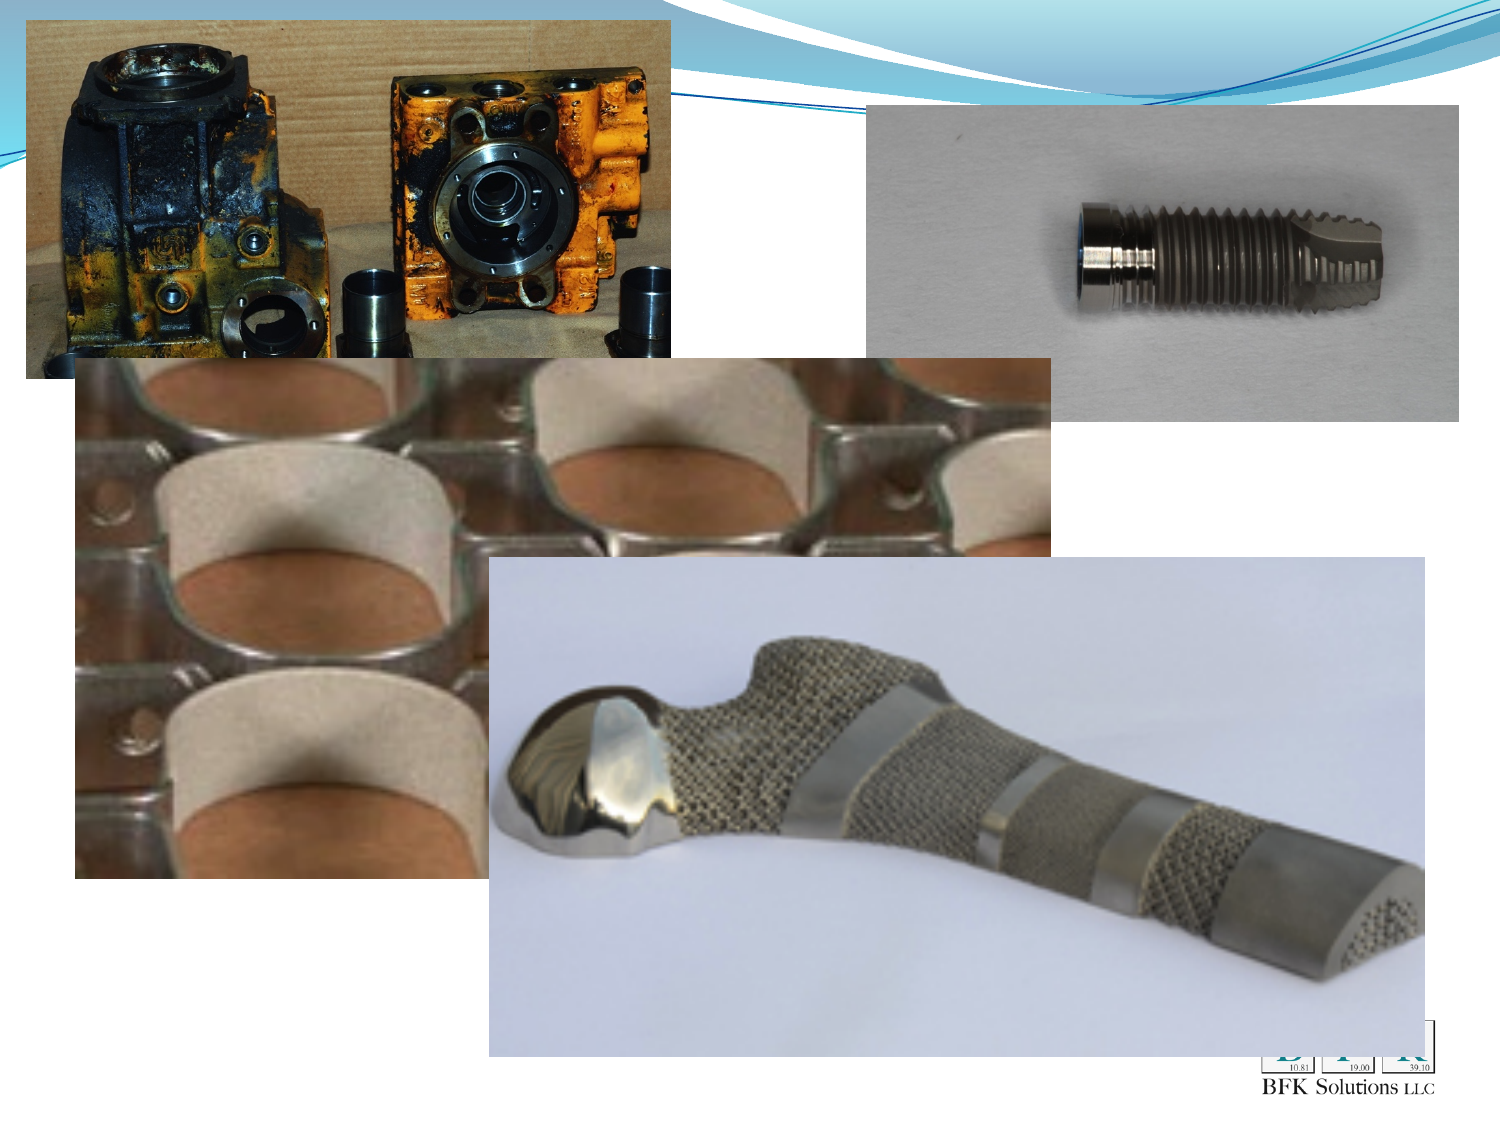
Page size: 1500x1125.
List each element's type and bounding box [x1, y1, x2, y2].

table_cell [1051, 361, 1055, 422]
picture [26, 20, 1051, 879]
list [489, 557, 1426, 1057]
picture [1250, 993, 1453, 1125]
list [866, 104, 1460, 422]
